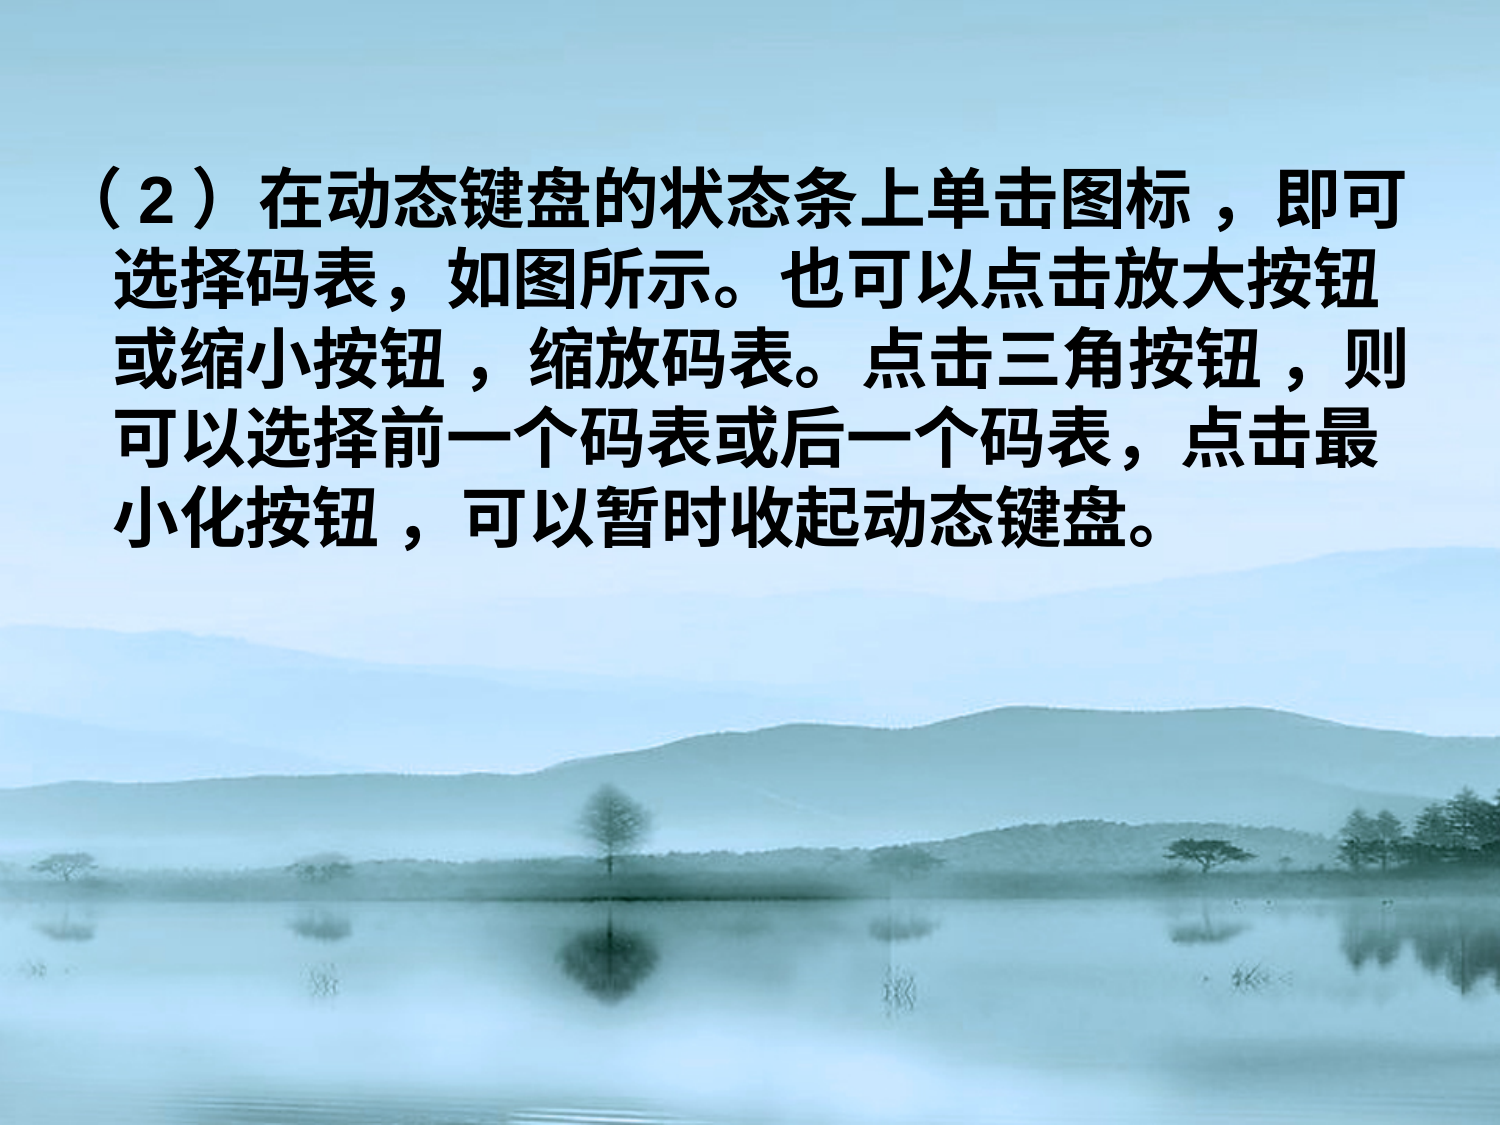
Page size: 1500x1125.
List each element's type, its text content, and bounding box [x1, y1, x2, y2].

picture [0, 0, 1500, 1125]
list （2）在动态键盘的状态条上单击图标 ，即可选择码表，如图所示。也可以点击放大按钮 或缩小按钮 ，缩放码表。点击三角按钮 ，则可以选择前一个码表或后一个码表，点击最小化按钮 ，可以暂时收起动态键盘。 [41, 148, 1459, 1012]
